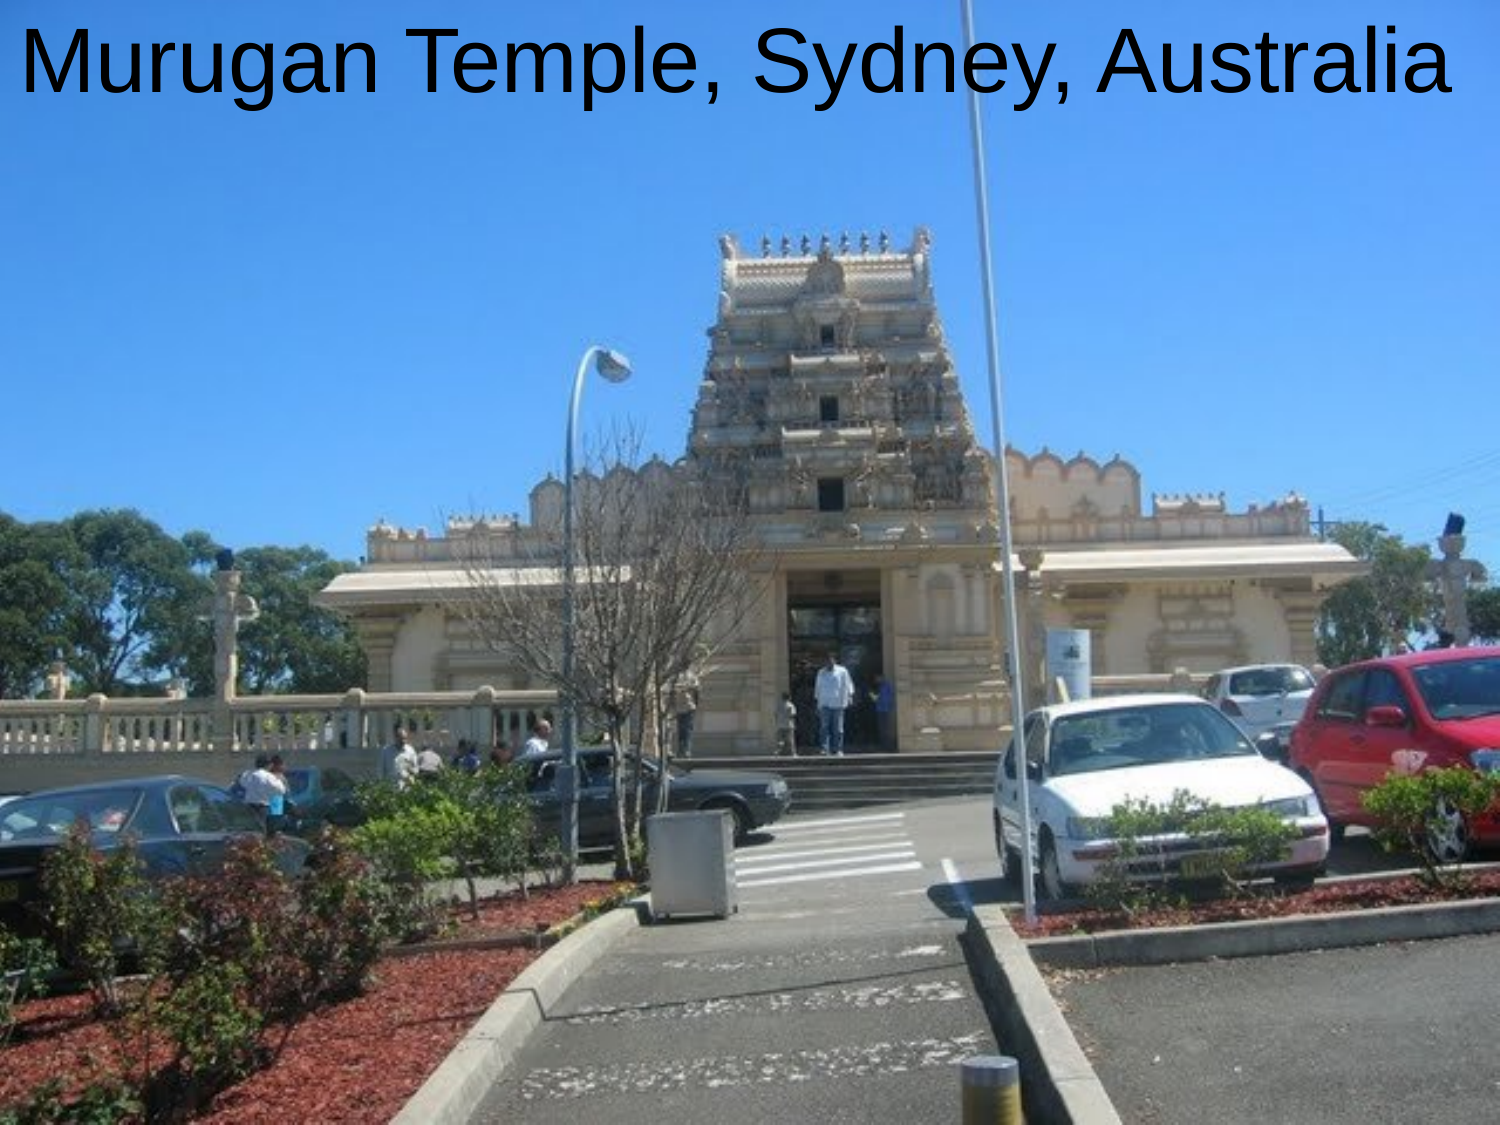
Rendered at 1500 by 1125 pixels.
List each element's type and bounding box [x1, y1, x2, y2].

list [0, 0, 1500, 1125]
